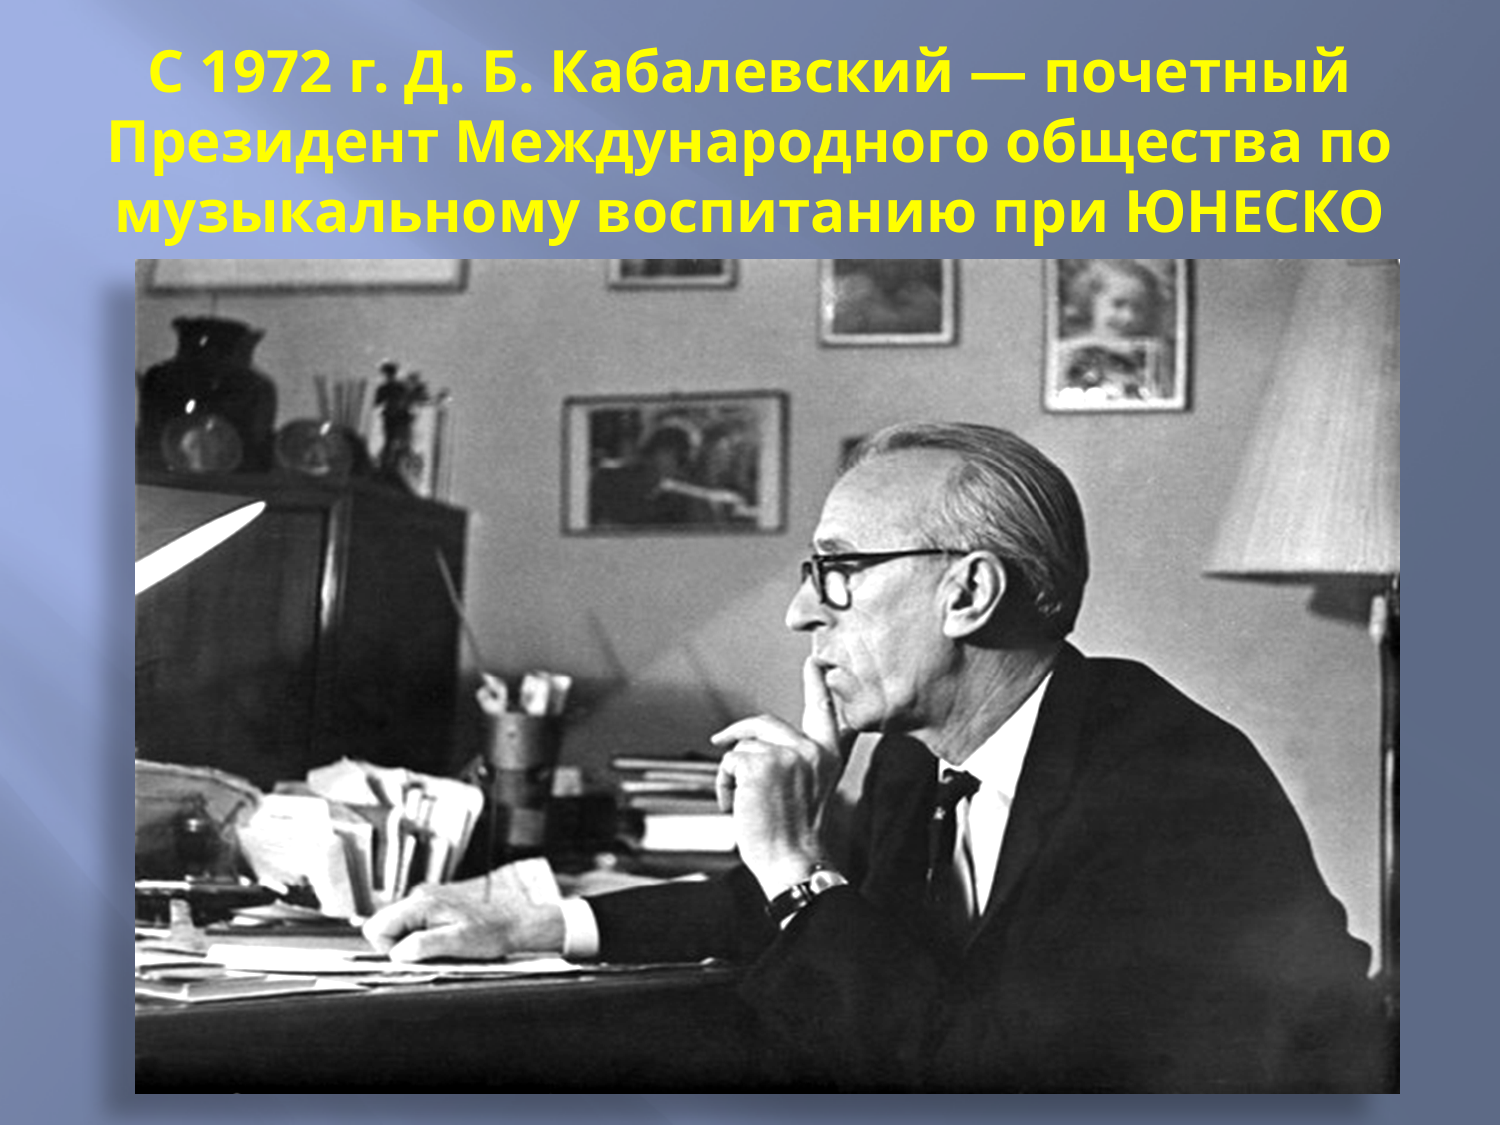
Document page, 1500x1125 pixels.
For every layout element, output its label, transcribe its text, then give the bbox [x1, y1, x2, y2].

title С 1972 г. Д. Б. Кабалевский — почетный Президент Международного общества по музыкальному воспитанию при ЮНЕСКО [75, 45, 1425, 233]
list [135, 259, 1400, 1094]
